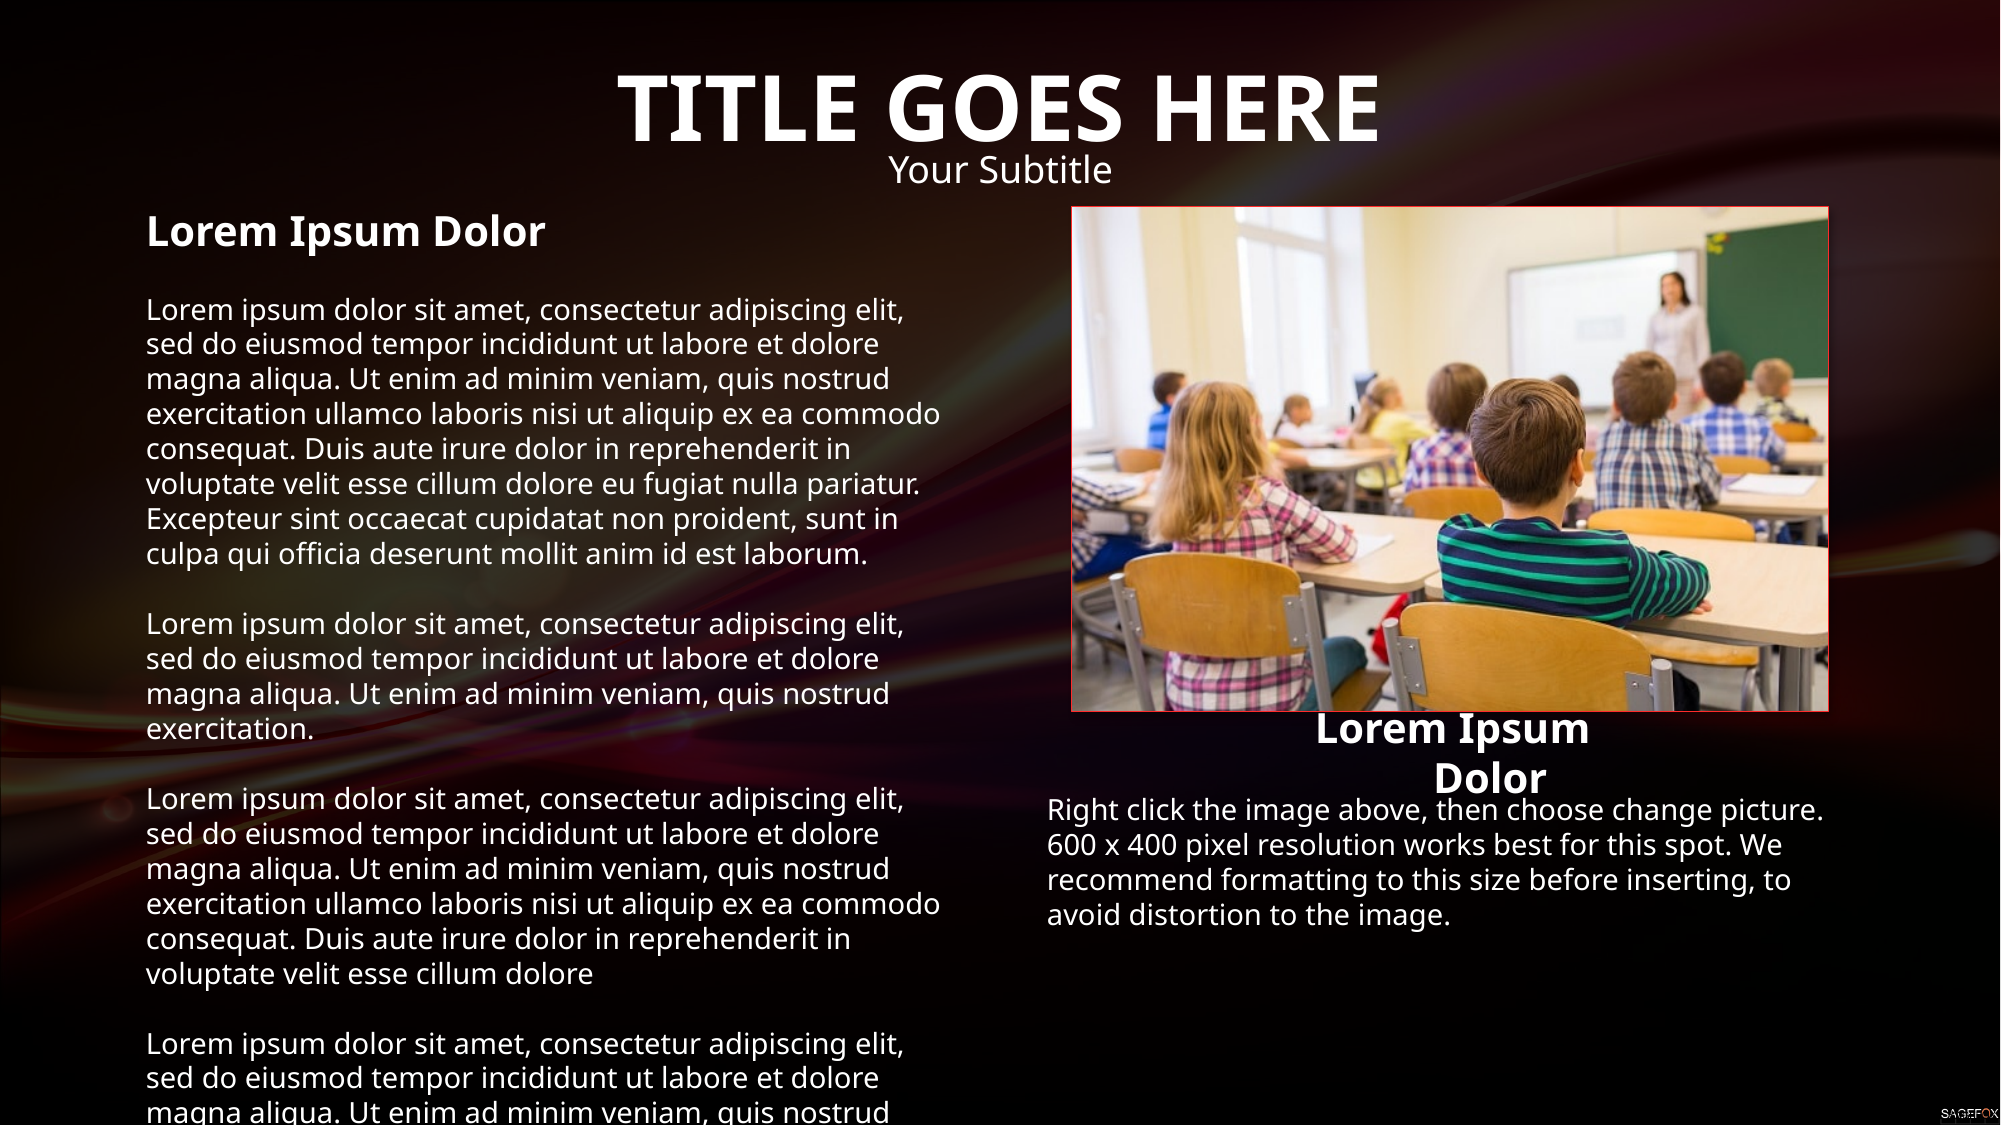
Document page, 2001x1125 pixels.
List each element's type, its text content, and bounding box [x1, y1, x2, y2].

text_box Lorem Ipsum Dolor [145, 207, 952, 252]
text_box Right click the image above, then choose change picture. 600 x 400 pixel resolution works best for this spot. We recommend formatting to this size before inserting, to avoid distortion to the image. [1046, 791, 1853, 932]
picture [0, 0, 2001, 1125]
text_box Lorem ipsum dolor sit amet, consectetur adipiscing elit, sed do eiusmod tempor incididunt ut labore et dolore magna aliqua. Ut enim ad minim veniam, quis nostrud exercitation ullamco laboris nisi ut aliquip ex ea commodo consequat. Duis aute irure dolor in reprehenderit in voluptate velit esse cillum dolore eu fugiat nulla pariatur. Excepteur sint occaecat cupidatat non proident, sunt in culpa qui officia deserunt mollit anim id est laborum. Lorem ipsum dolor sit amet, consectetur adipiscing elit, sed do eiusmod tempor incididunt ut labore et dolore magna aliqua. Ut enim ad minim veniam, quis nostrud exercitation. Lorem ipsum dolor sit amet, consectetur adipiscing elit, sed do eiusmod tempor incididunt ut labore et dolore magna aliqua. Ut enim ad minim veniam, quis nostrud exercitation ullamco laboris nisi ut aliquip ex ea commodo consequat. Duis aute irure dolor in reprehenderit in voluptate velit esse cillum dolore Lorem ipsum dolor sit amet, consectetur adipiscing elit, sed do eiusmod tempor incididunt ut labore et dolore magna aliqua. Ut enim ad minim veniam, quis nostrud exercitation. [145, 290, 952, 1125]
text_box Lorem Ipsum Dolor [1272, 729, 1633, 774]
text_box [548, 42, 1452, 199]
